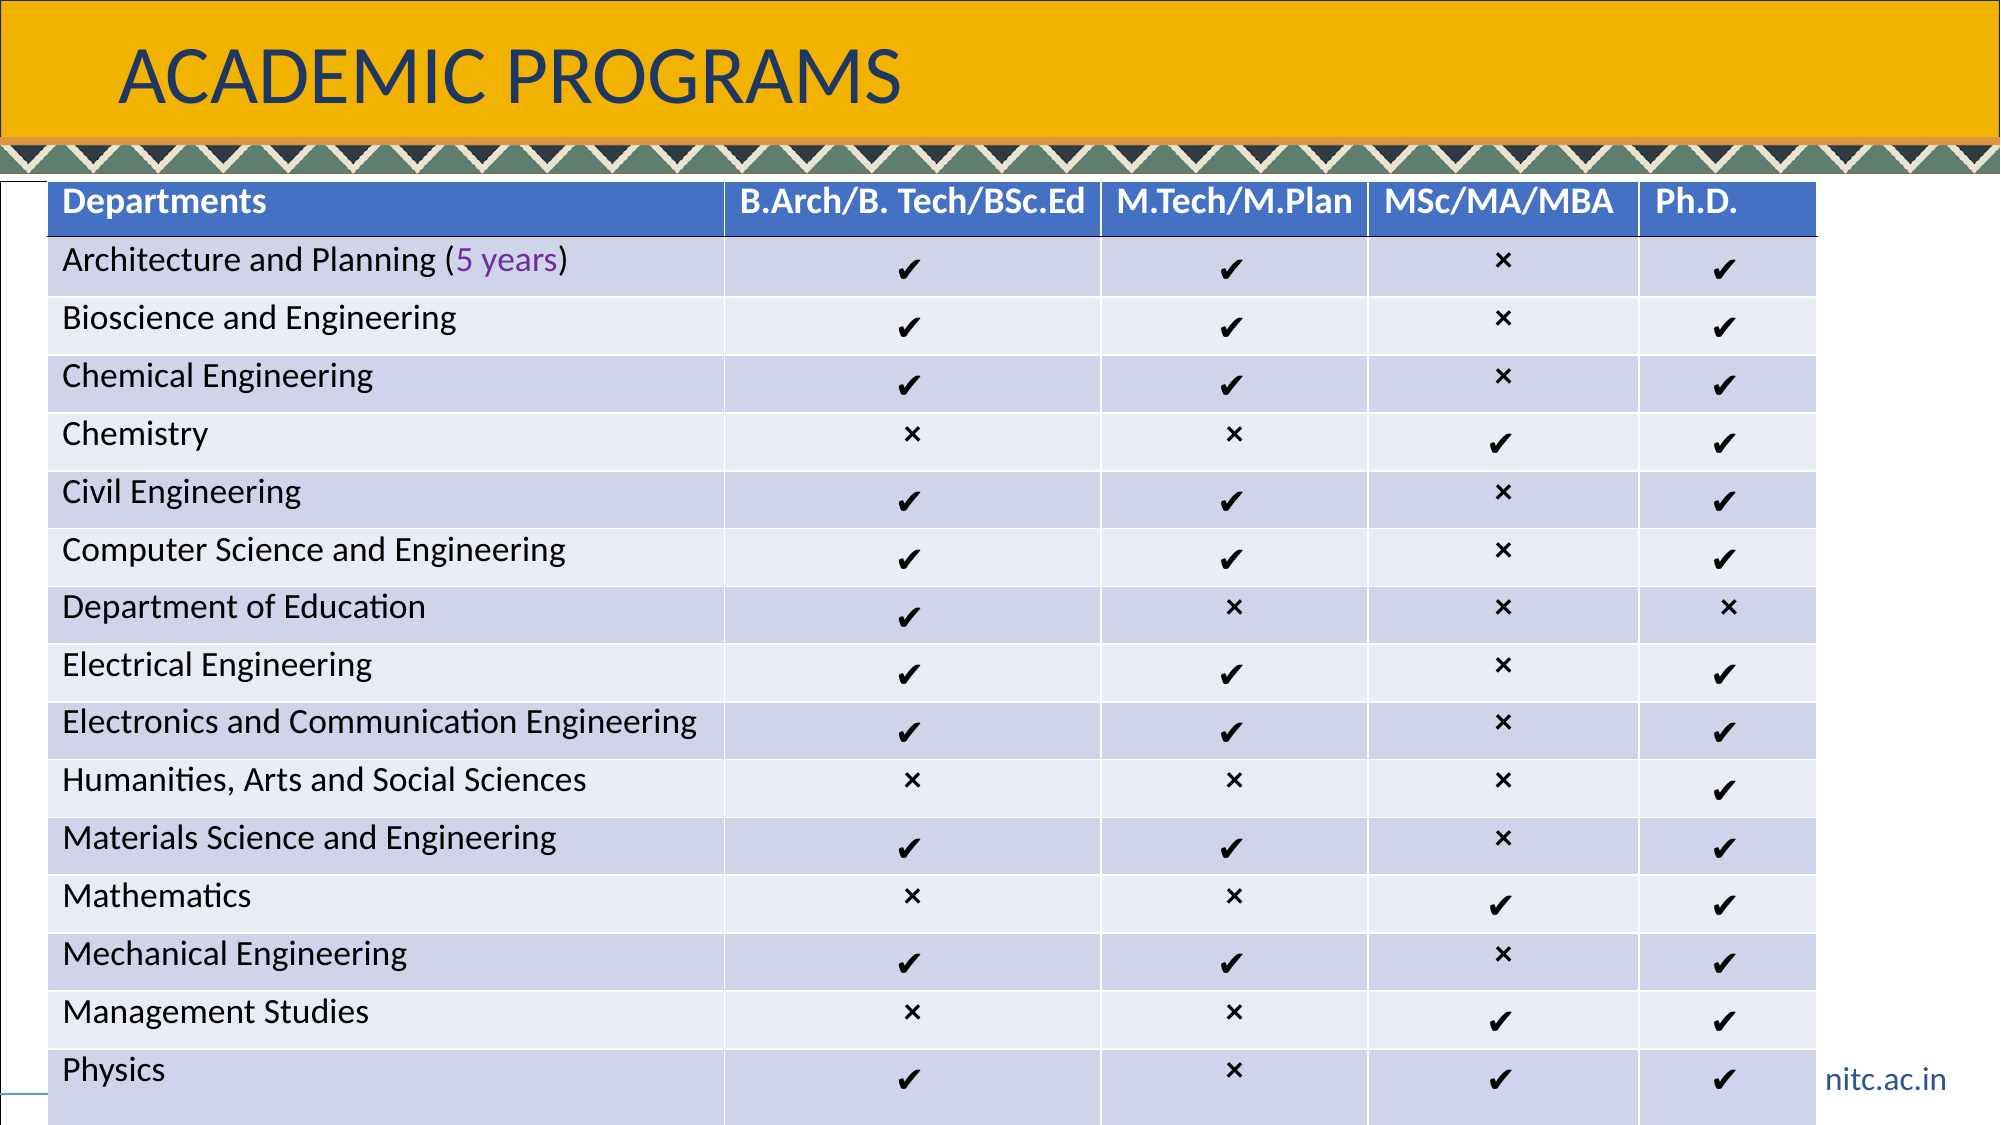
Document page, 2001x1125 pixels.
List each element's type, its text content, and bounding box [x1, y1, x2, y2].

table_cell ✔ [1102, 472, 1367, 528]
table_cell ✔ [1102, 645, 1367, 701]
table_cell × [1369, 760, 1638, 817]
table_cell × [1102, 876, 1367, 932]
table_cell ✔ [1640, 760, 1816, 817]
table_cell Department of Education [48, 587, 724, 643]
table_cell ✔ [725, 529, 1100, 586]
table_cell Management Studies [48, 992, 724, 1048]
table_header B.Arch/B. Tech/BSc.Ed [725, 208, 1100, 236]
table_cell ✔ [1640, 1050, 1816, 1125]
table_header MSc/MA/MBA [1369, 208, 1638, 236]
table_cell [1, 1095, 47, 1125]
table_cell ✔ [1640, 992, 1816, 1048]
table_cell Chemistry [48, 414, 724, 470]
table_cell ✔ [1369, 992, 1638, 1048]
table_cell ✔ [725, 587, 1100, 643]
table_cell × [1369, 645, 1638, 701]
table_cell × [1369, 587, 1638, 643]
table_cell × [1369, 298, 1638, 354]
table_cell ✔ [1102, 298, 1367, 354]
table_cell × [1369, 703, 1638, 759]
table_cell × [1369, 934, 1638, 990]
table_cell Materials Science and Engineering [48, 818, 724, 874]
table_cell ✔ [1640, 934, 1816, 990]
table_cell Humanities, Arts and Social Sciences [48, 760, 724, 817]
table_cell × [1369, 356, 1638, 412]
table_cell ✔ [1640, 472, 1816, 528]
table_cell Mechanical Engineering [48, 934, 724, 990]
table_cell ✔ [1369, 414, 1638, 470]
table_cell × [1369, 472, 1638, 528]
table_cell ✔ [725, 934, 1100, 990]
table_cell ✔ [725, 237, 1100, 296]
table_cell ✔ [1640, 356, 1816, 412]
table_cell ✔ [1640, 237, 1816, 296]
table_header Departments [48, 185, 724, 236]
table_cell Bioscience and Engineering [48, 298, 724, 354]
table_cell ✔ [1640, 298, 1816, 354]
table_cell × [1102, 587, 1367, 643]
table_cell ✔ [1640, 645, 1816, 701]
table_cell × [725, 876, 1100, 932]
table_header M.Tech/M.Plan [1102, 208, 1367, 236]
table_cell ✔ [725, 356, 1100, 412]
table_cell × [1102, 1050, 1367, 1125]
table_cell ✔ [1102, 703, 1367, 759]
table_cell × [1640, 587, 1816, 643]
table_cell ✔ [1369, 876, 1638, 932]
table_cell ✔ [1102, 529, 1367, 586]
table_cell ✔ [1640, 876, 1816, 932]
table_cell × [725, 760, 1100, 817]
table_cell ✔ [725, 645, 1100, 701]
table_cell Architecture and Planning (5 years) [48, 237, 724, 296]
table_cell × [1369, 818, 1638, 874]
table_cell Electronics and Communication Engineering [48, 703, 724, 759]
table_cell ✔ [1102, 237, 1367, 296]
table_cell ✔ [1102, 818, 1367, 874]
title ACADEMIC PROGRAMS [58, 185, 1942, 208]
table_cell ✔ [1640, 414, 1816, 470]
table_header [1, 185, 47, 1093]
table_cell × [1369, 529, 1638, 586]
table_cell × [1102, 414, 1367, 470]
table_cell × [1102, 760, 1367, 817]
table_cell Civil Engineering [48, 472, 724, 528]
table_cell × [1369, 237, 1638, 296]
table_cell ✔ [1640, 529, 1816, 586]
table_cell ✔ [725, 298, 1100, 354]
table_cell ✔ [725, 703, 1100, 759]
table_cell ✔ [1640, 818, 1816, 874]
table_cell Computer Science and Engineering [48, 529, 724, 586]
table_cell × [725, 992, 1100, 1048]
table_cell ✔ [1369, 1050, 1638, 1125]
table_cell ✔ [1102, 356, 1367, 412]
table_cell ✔ [725, 472, 1100, 528]
table_cell ✔ [725, 818, 1100, 874]
table_cell ✔ [725, 1050, 1100, 1125]
table_header Ph.D. [1640, 208, 1816, 236]
table_cell ✔ [1102, 934, 1367, 990]
table_cell Mathematics [48, 876, 724, 932]
table_cell Chemical Engineering [48, 356, 724, 412]
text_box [0, 0, 2000, 174]
table_cell Physics [48, 1050, 724, 1125]
text_box nitc.ac.in [1823, 1055, 1950, 1098]
table_cell ✔ [1640, 703, 1816, 759]
table_cell Electrical Engineering [48, 645, 724, 701]
table_cell × [725, 414, 1100, 470]
table_cell × [1102, 992, 1367, 1048]
